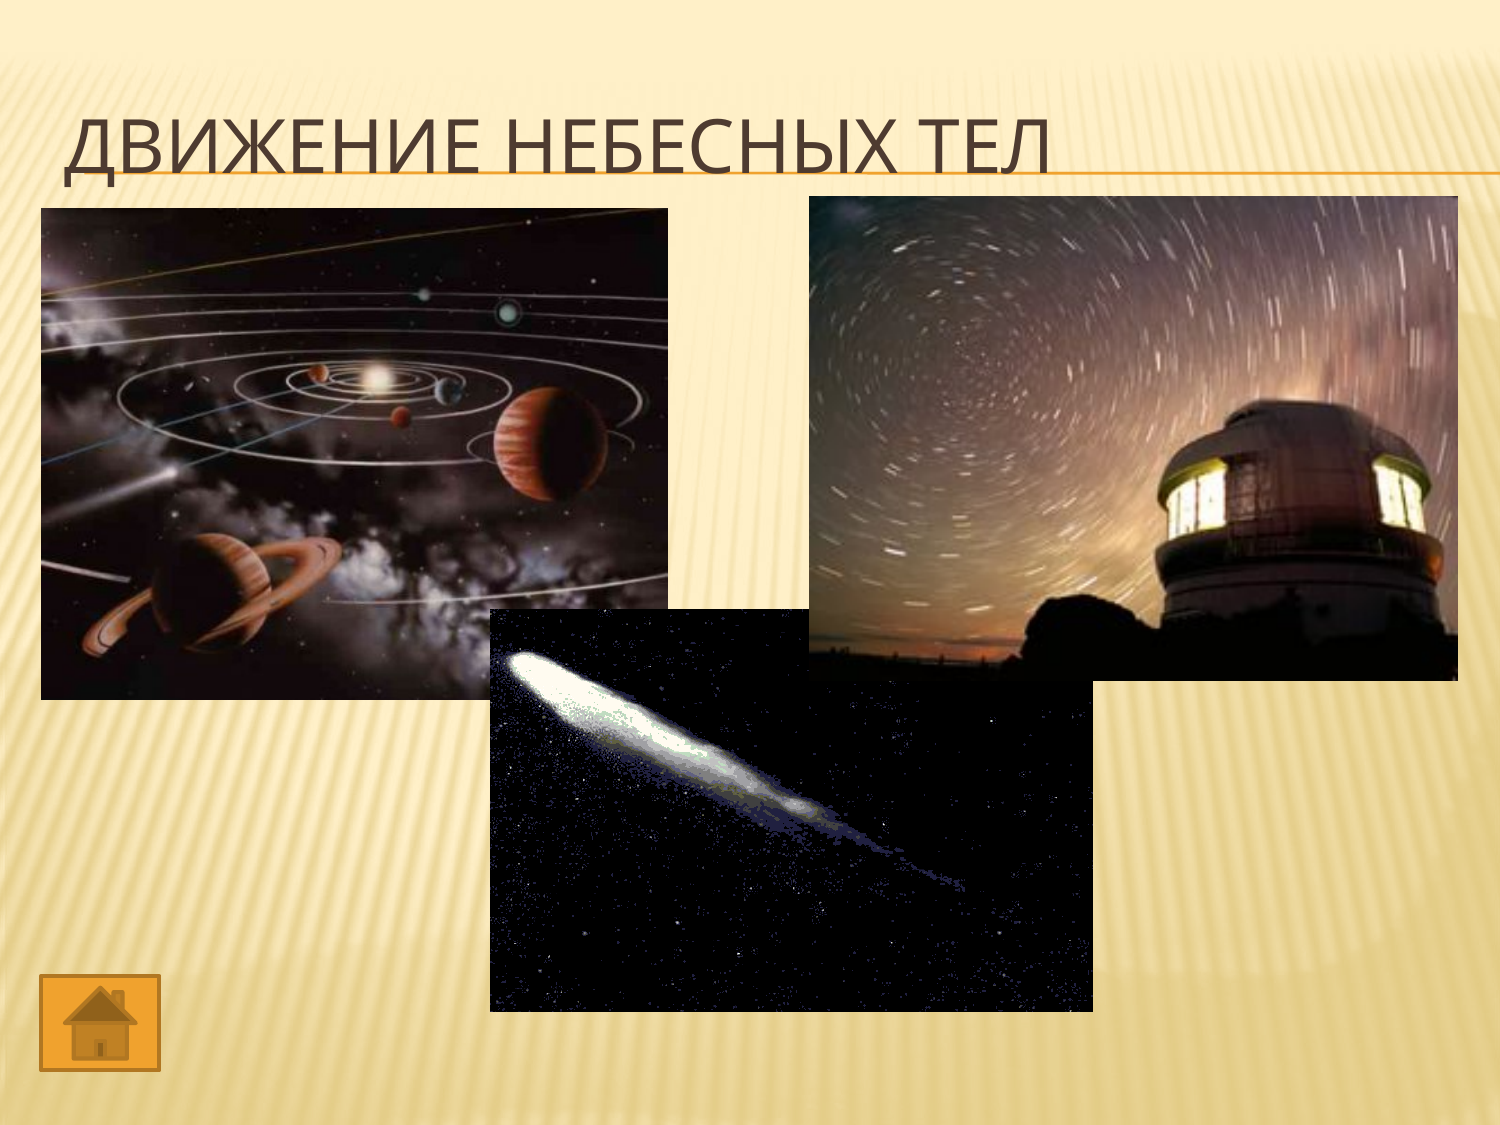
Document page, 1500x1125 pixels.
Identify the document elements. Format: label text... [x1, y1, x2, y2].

title Движение небесных тел [50, 75, 1475, 213]
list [40, 207, 668, 700]
picture [808, 195, 1459, 681]
picture [489, 609, 1093, 1012]
text_box [39, 974, 161, 1072]
